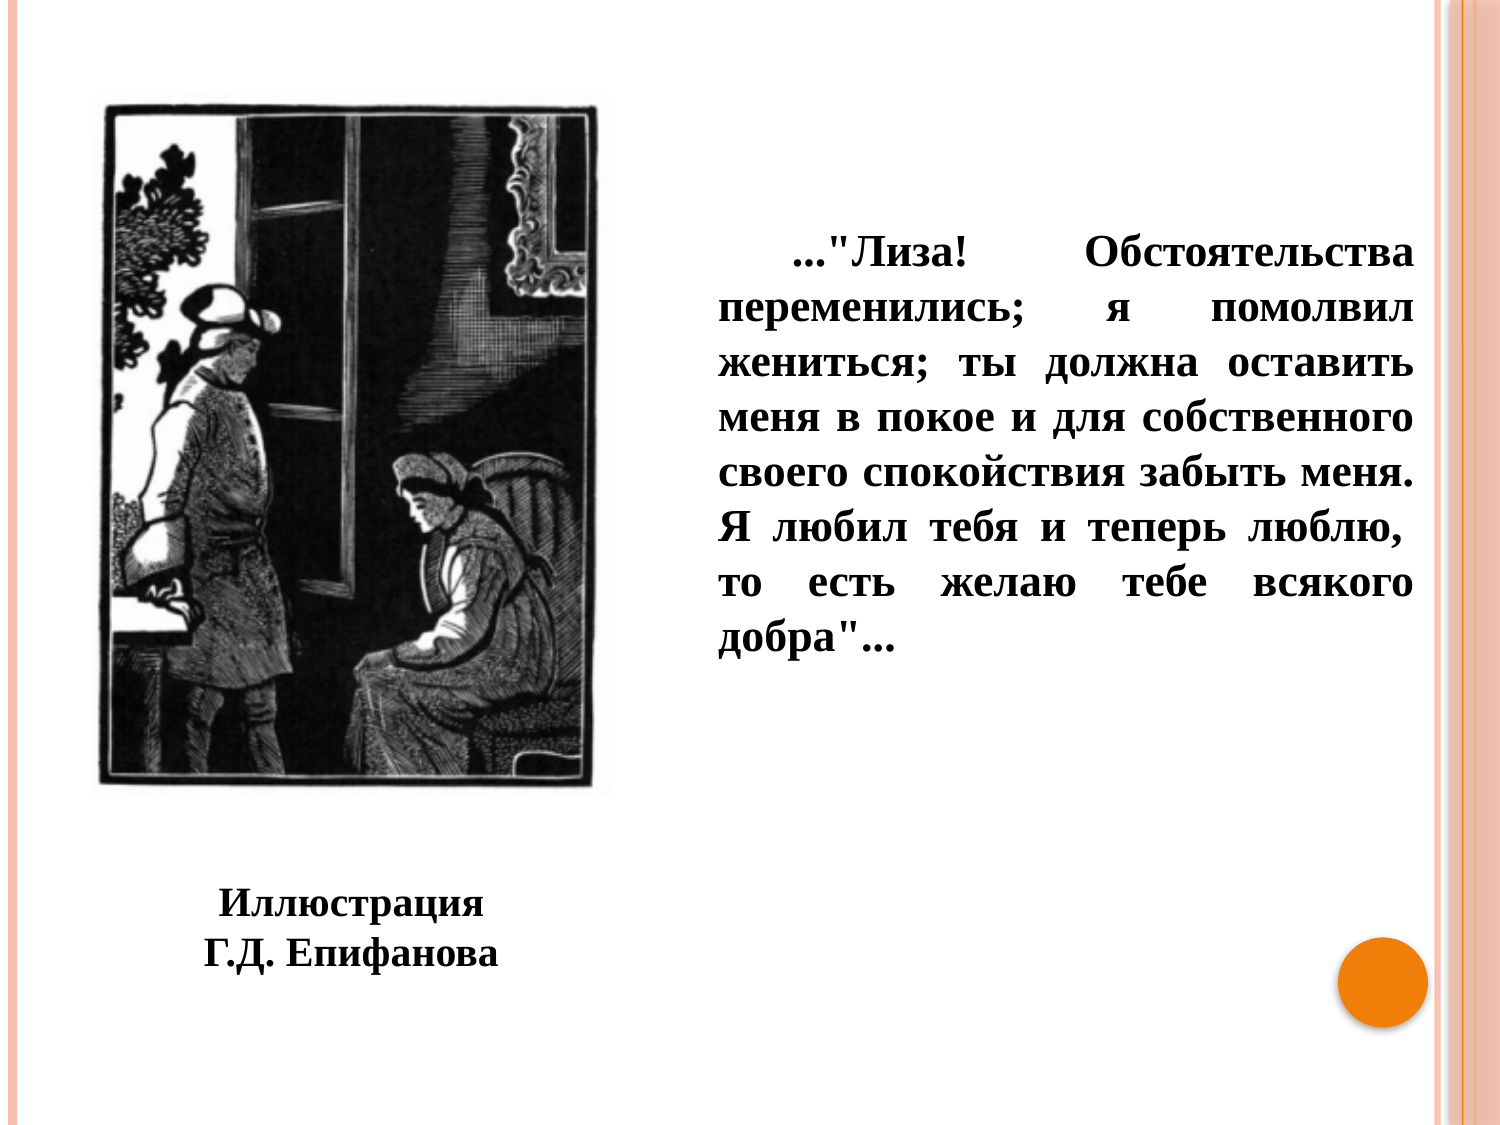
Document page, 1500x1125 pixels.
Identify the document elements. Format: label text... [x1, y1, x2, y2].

picture [93, 93, 610, 798]
text_box Иллюстрация Г.Д. Епифанова [105, 867, 598, 982]
text_box ..."Лиза! Обстоятельства переменились; я помолвил жениться; ты должна оставить меня в покое и для собственного своего спокойствия забыть меня. Я любил тебя и теперь люблю, то есть желаю тебе всякого добра"... [703, 213, 1430, 668]
